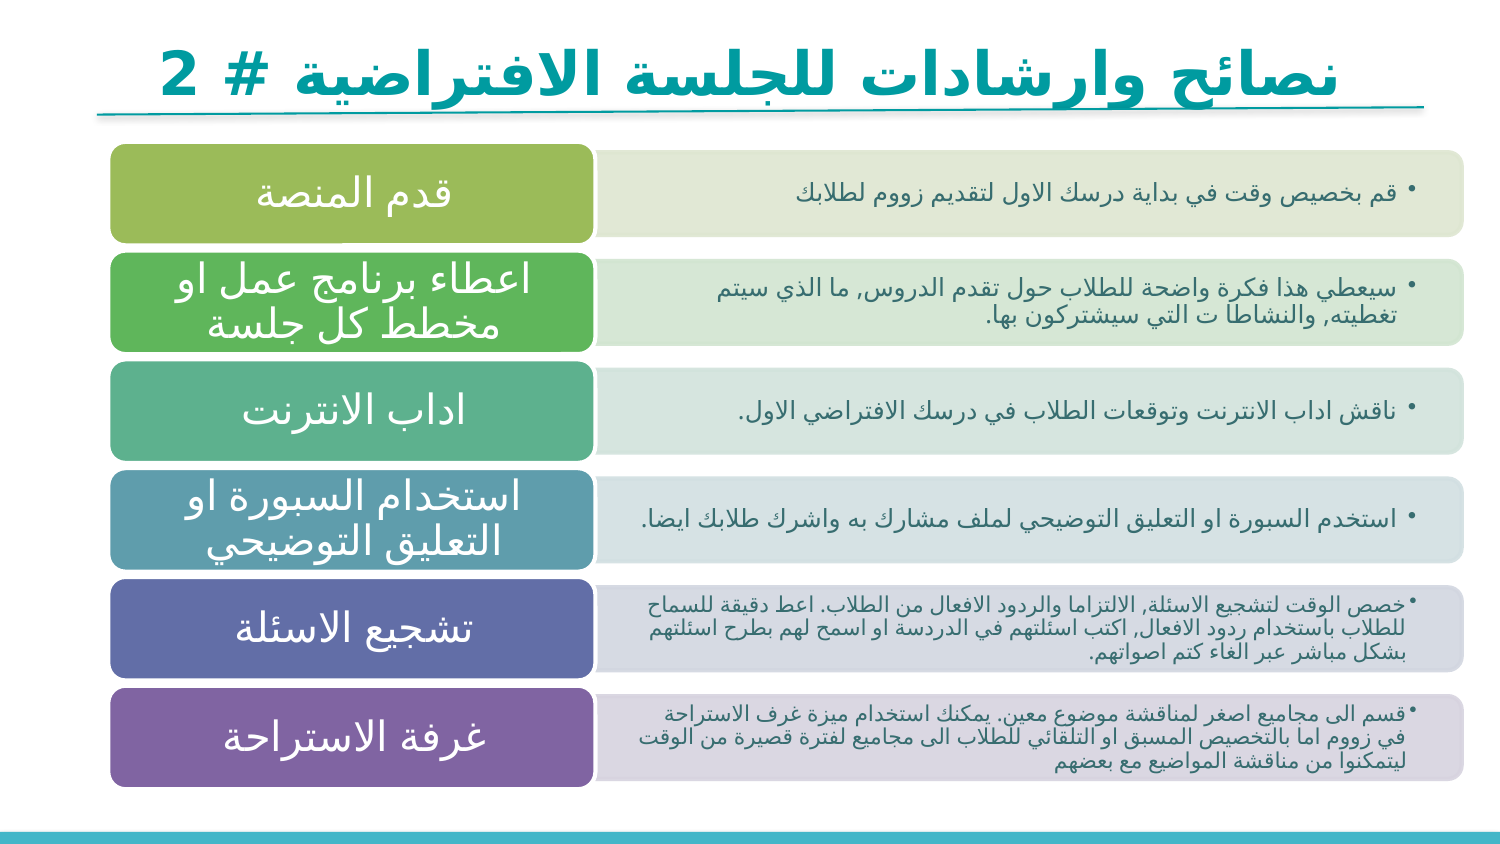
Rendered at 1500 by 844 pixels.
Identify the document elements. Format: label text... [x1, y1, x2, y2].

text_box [108, 141, 1462, 790]
text_box [0, 831, 1500, 844]
text_box نصائح وارشادات للجلسة الافتراضية # 2 [87, 1, 1413, 142]
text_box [96, 107, 1425, 115]
